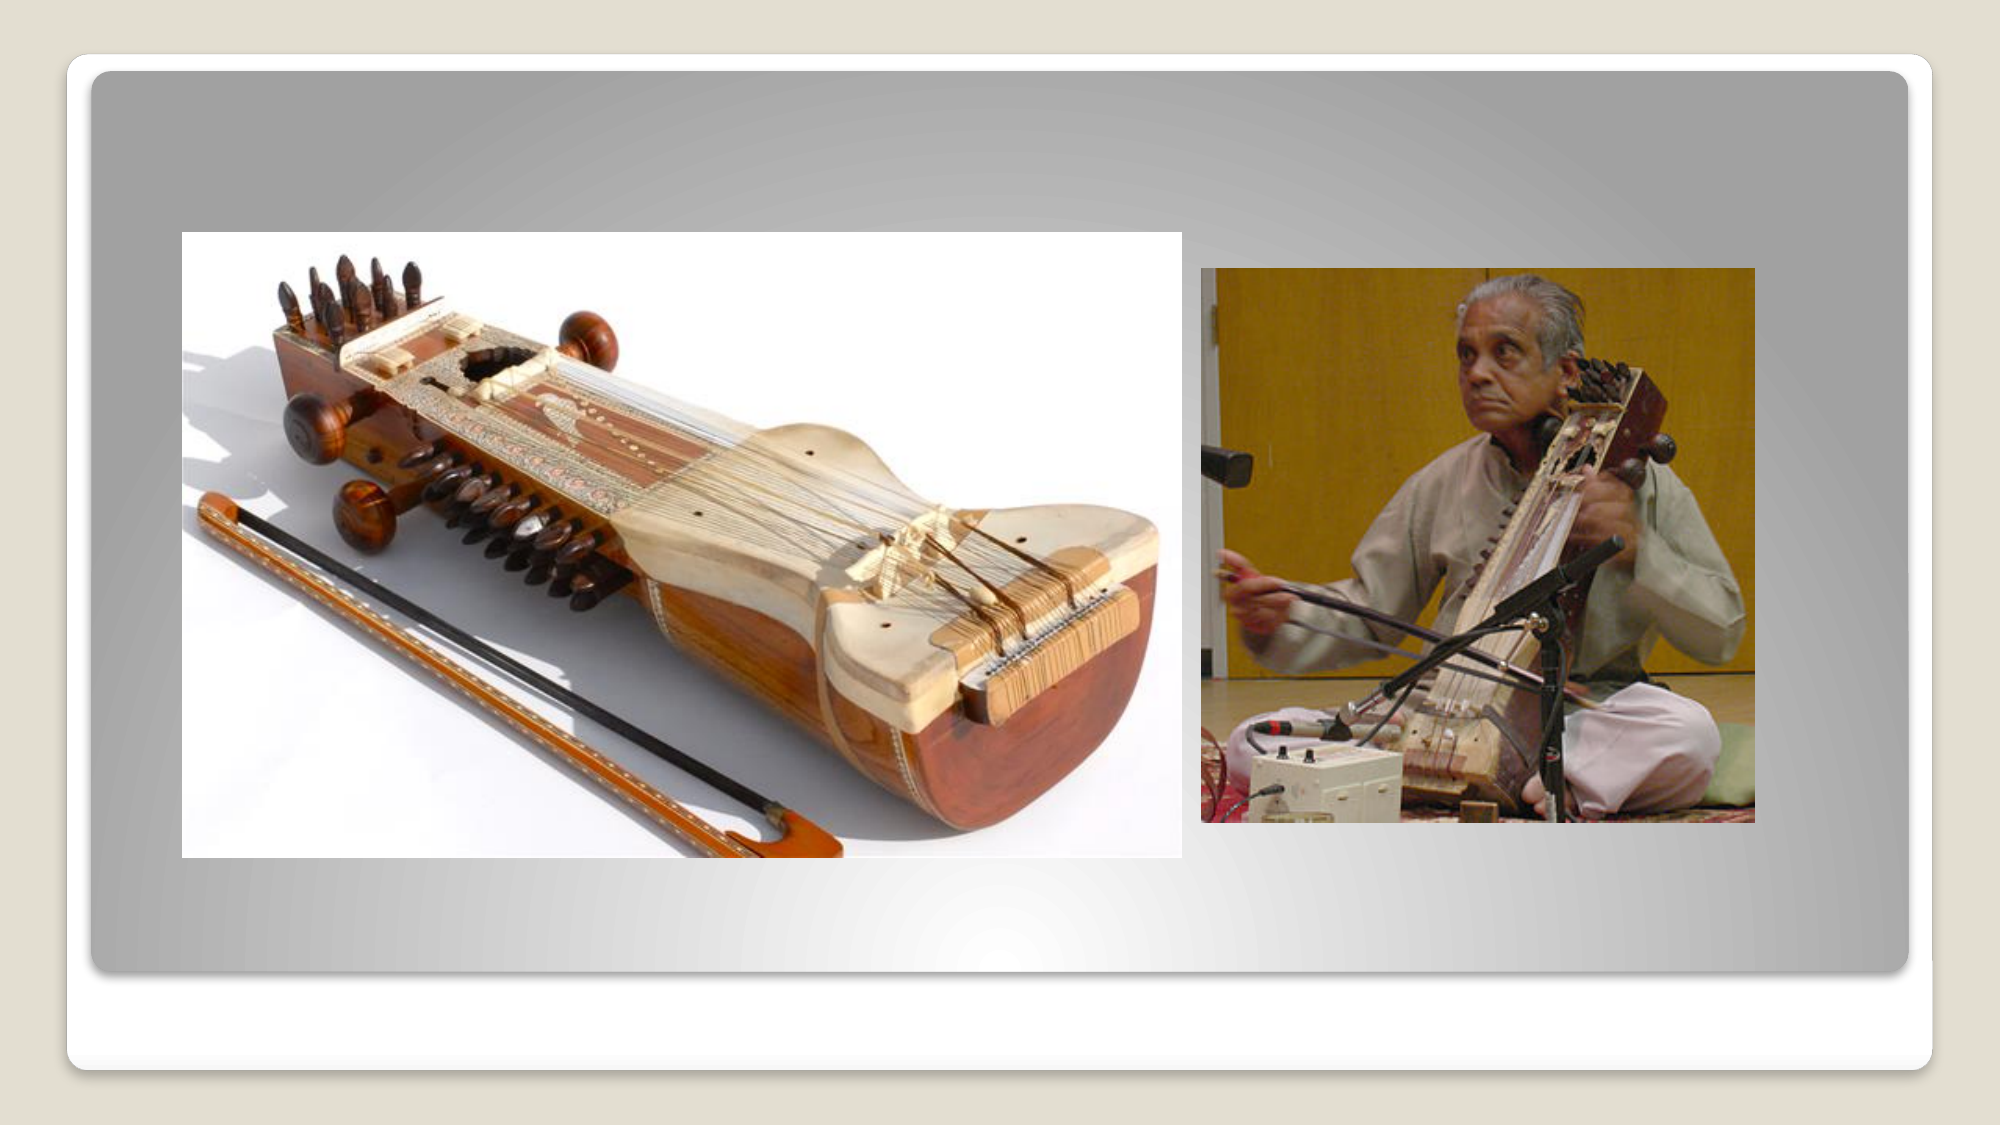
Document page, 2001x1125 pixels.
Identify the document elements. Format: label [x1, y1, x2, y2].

picture [182, 232, 1182, 858]
list [1201, 267, 1755, 823]
